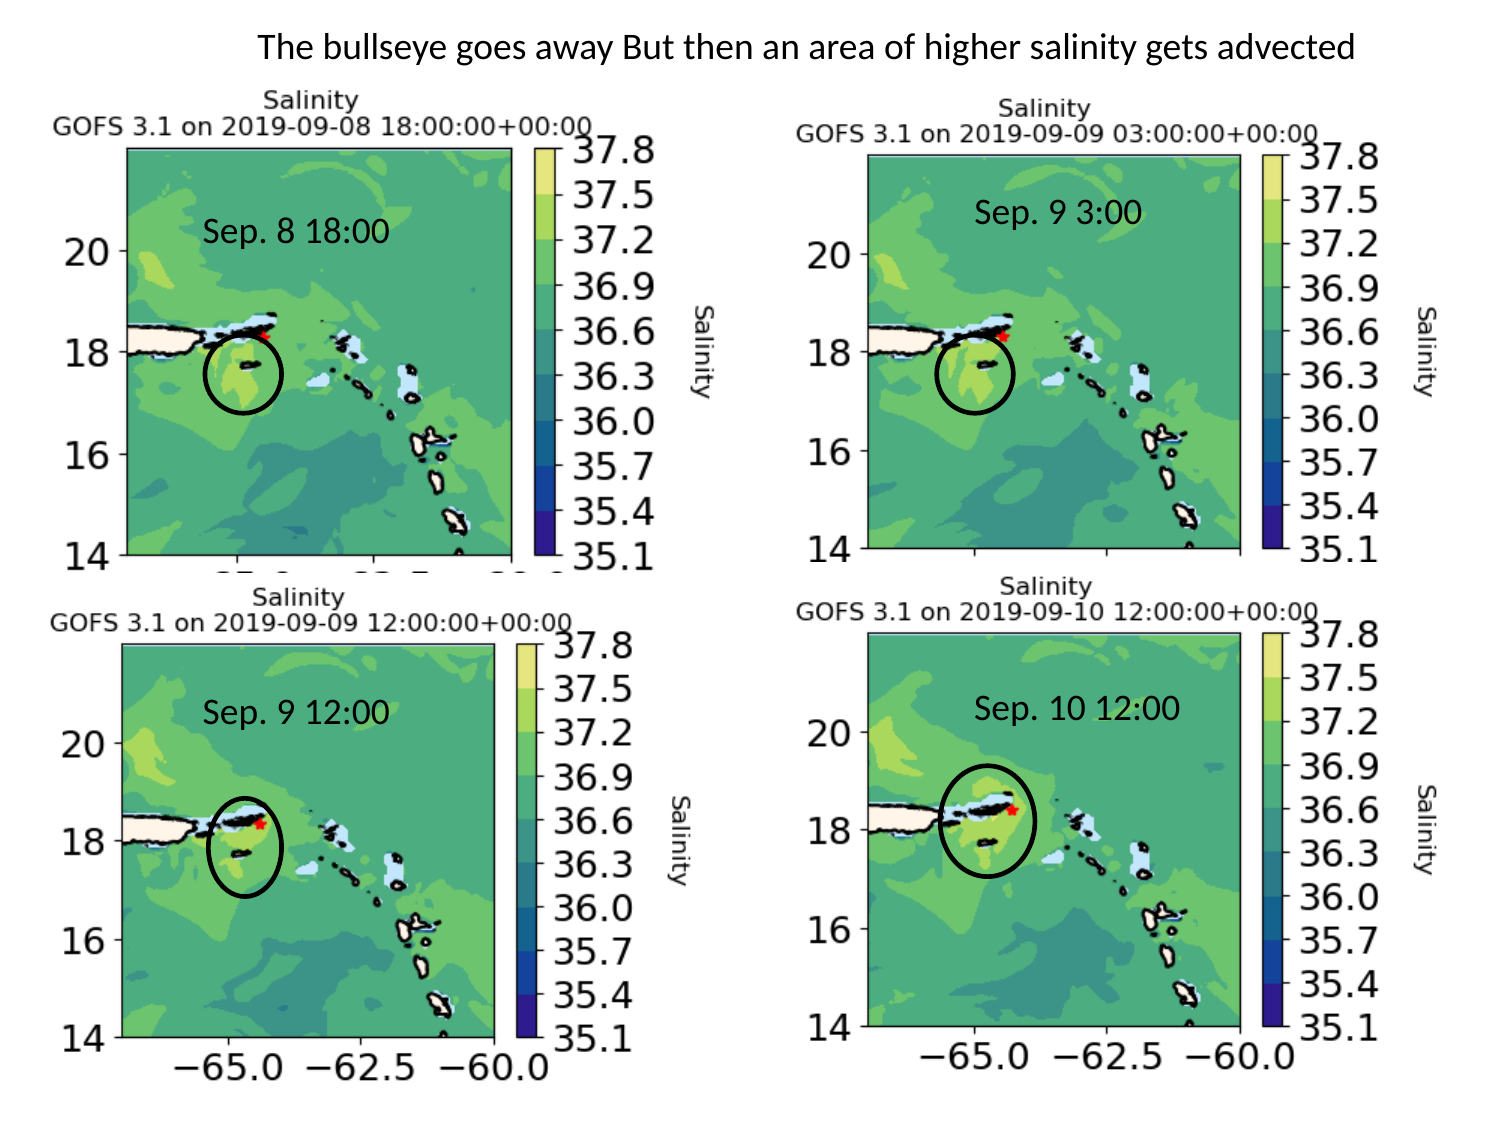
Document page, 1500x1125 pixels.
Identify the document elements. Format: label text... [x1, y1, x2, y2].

picture [773, 84, 1447, 1092]
text_box The bullseye goes away But then an area of higher salinity gets advected [242, 14, 1373, 75]
picture [27, 75, 725, 1103]
